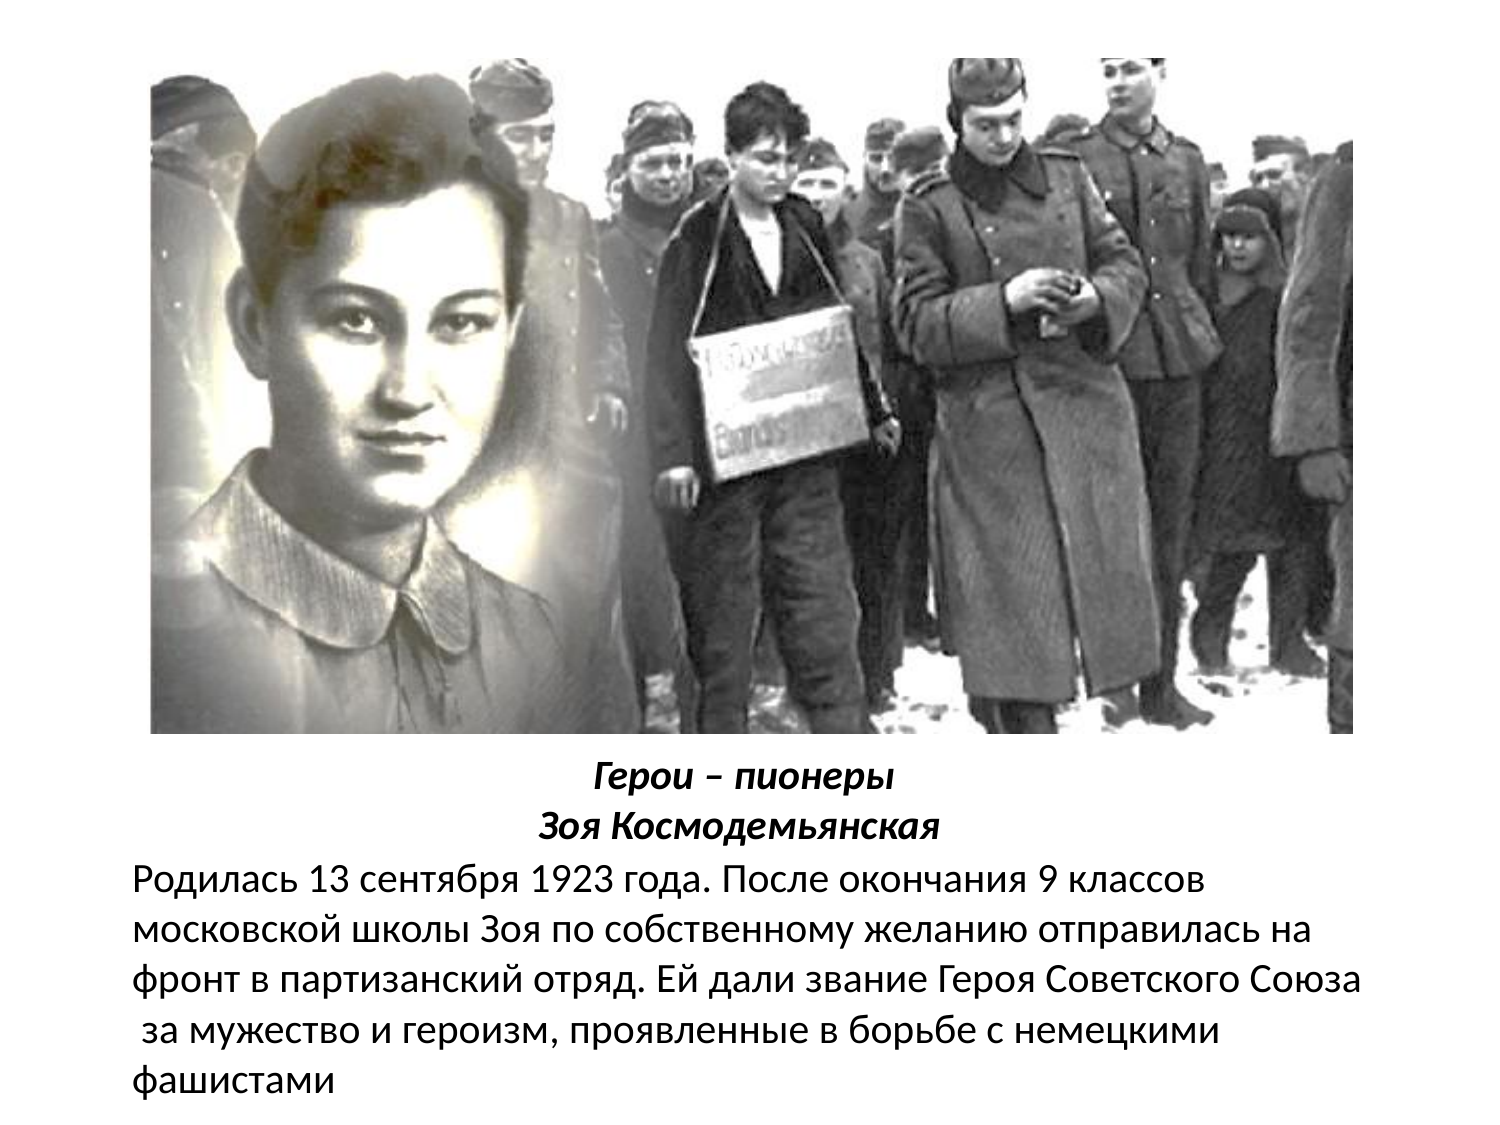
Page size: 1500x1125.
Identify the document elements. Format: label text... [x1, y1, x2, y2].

title Герои – пионеры Зоя Космодемьянская [294, 750, 1194, 843]
list Родилась 13 сентября 1923 года. После окончания 9 классов московской школы Зоя по собственному желанию отправилась на фронт в партизанский отряд. Ей дали звание Героя Советского Союза за мужество и героизм, проявленные в борьбе с немецкими фашистами [117, 843, 1383, 1102]
picture [147, 58, 1353, 734]
